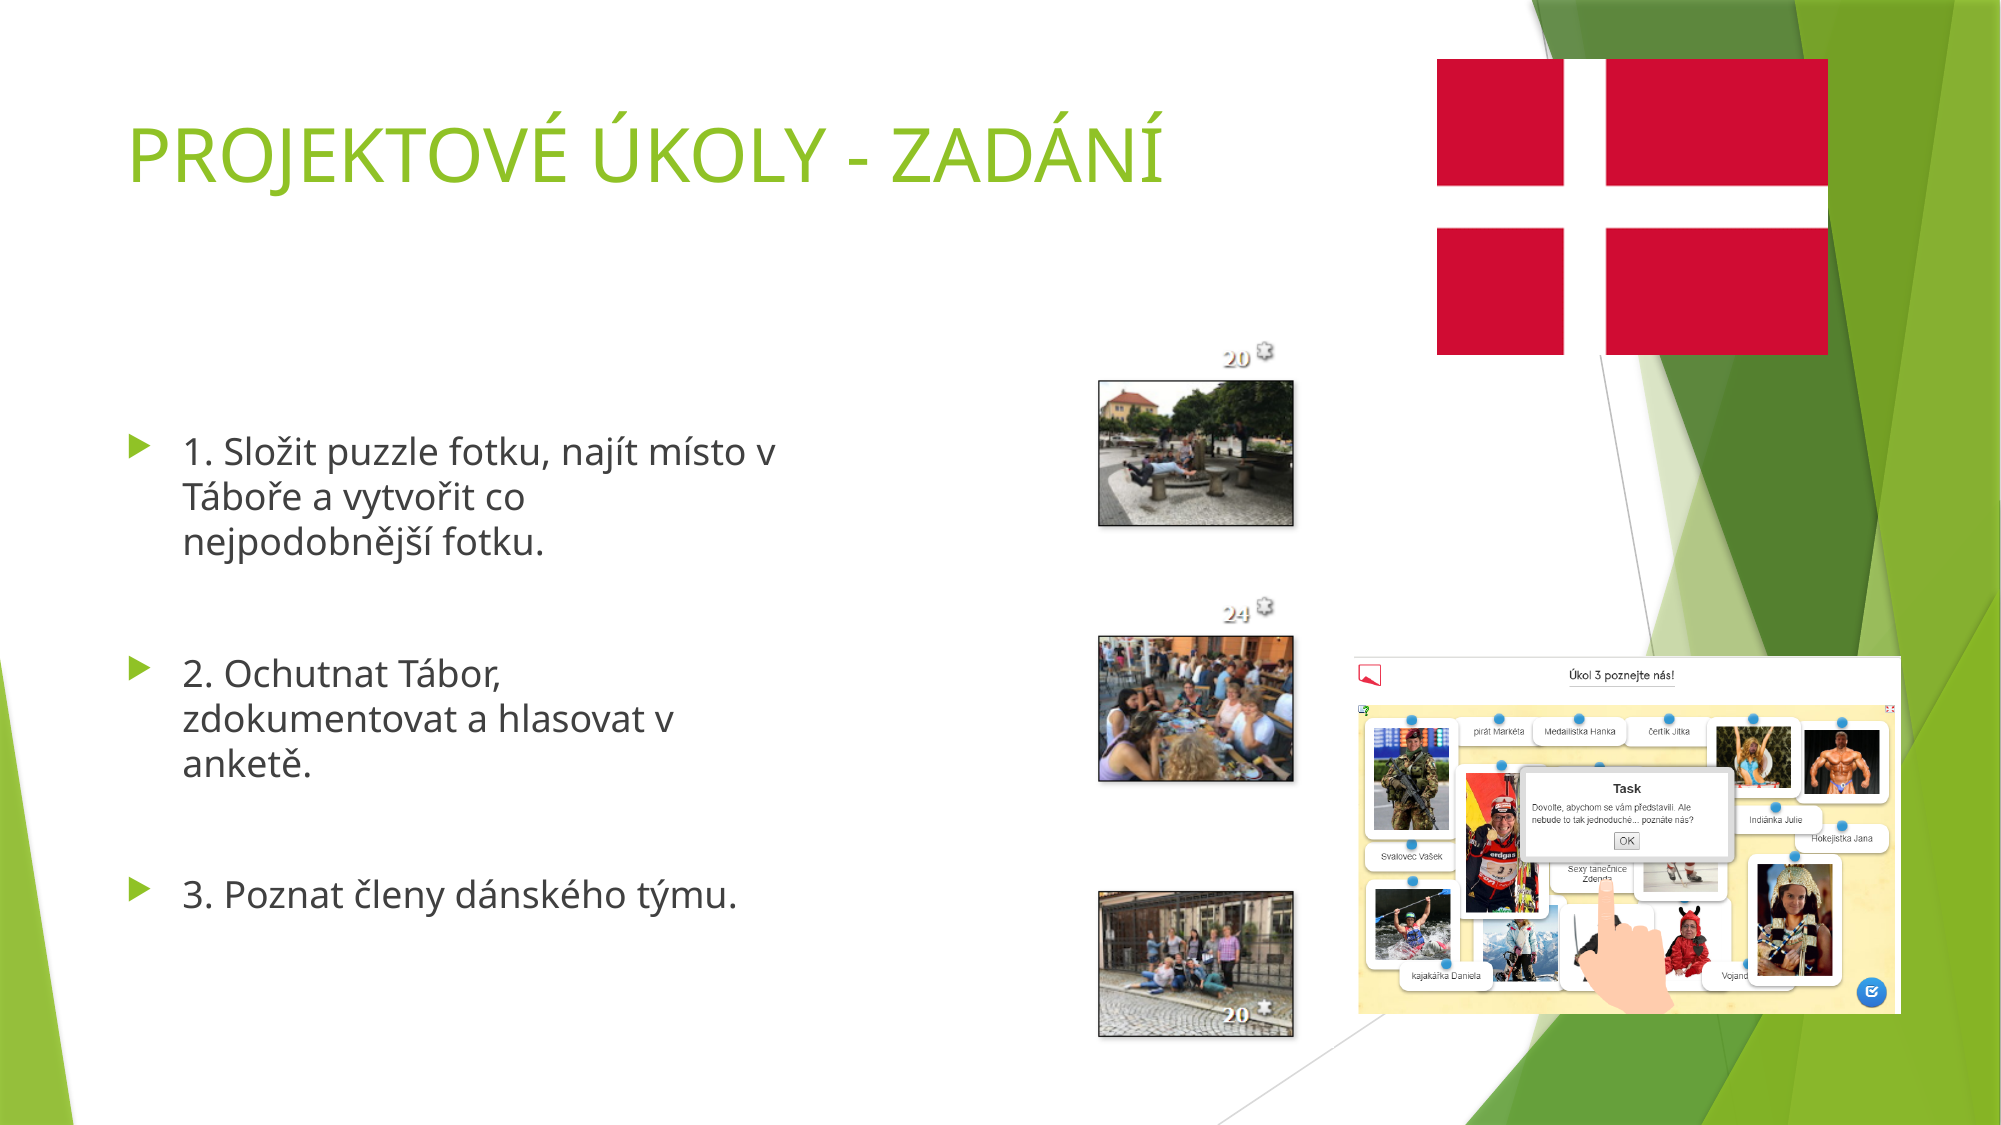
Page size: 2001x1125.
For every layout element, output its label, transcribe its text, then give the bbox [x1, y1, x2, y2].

title PROJEKTOVÉ ÚKOLY - ZADÁNÍ [111, 99, 1432, 317]
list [1091, 333, 1334, 1049]
list 1. Složit puzzle fotku, najít místo v Táboře a vytvořit co nejpodobnější fotku. 2. Ochutnat Tábor, zdokumentovat a hlasovat v anketě. 3. Poznat členy dánského týmu. [111, 354, 798, 992]
picture [1353, 655, 1902, 1014]
picture [1437, 59, 1829, 356]
